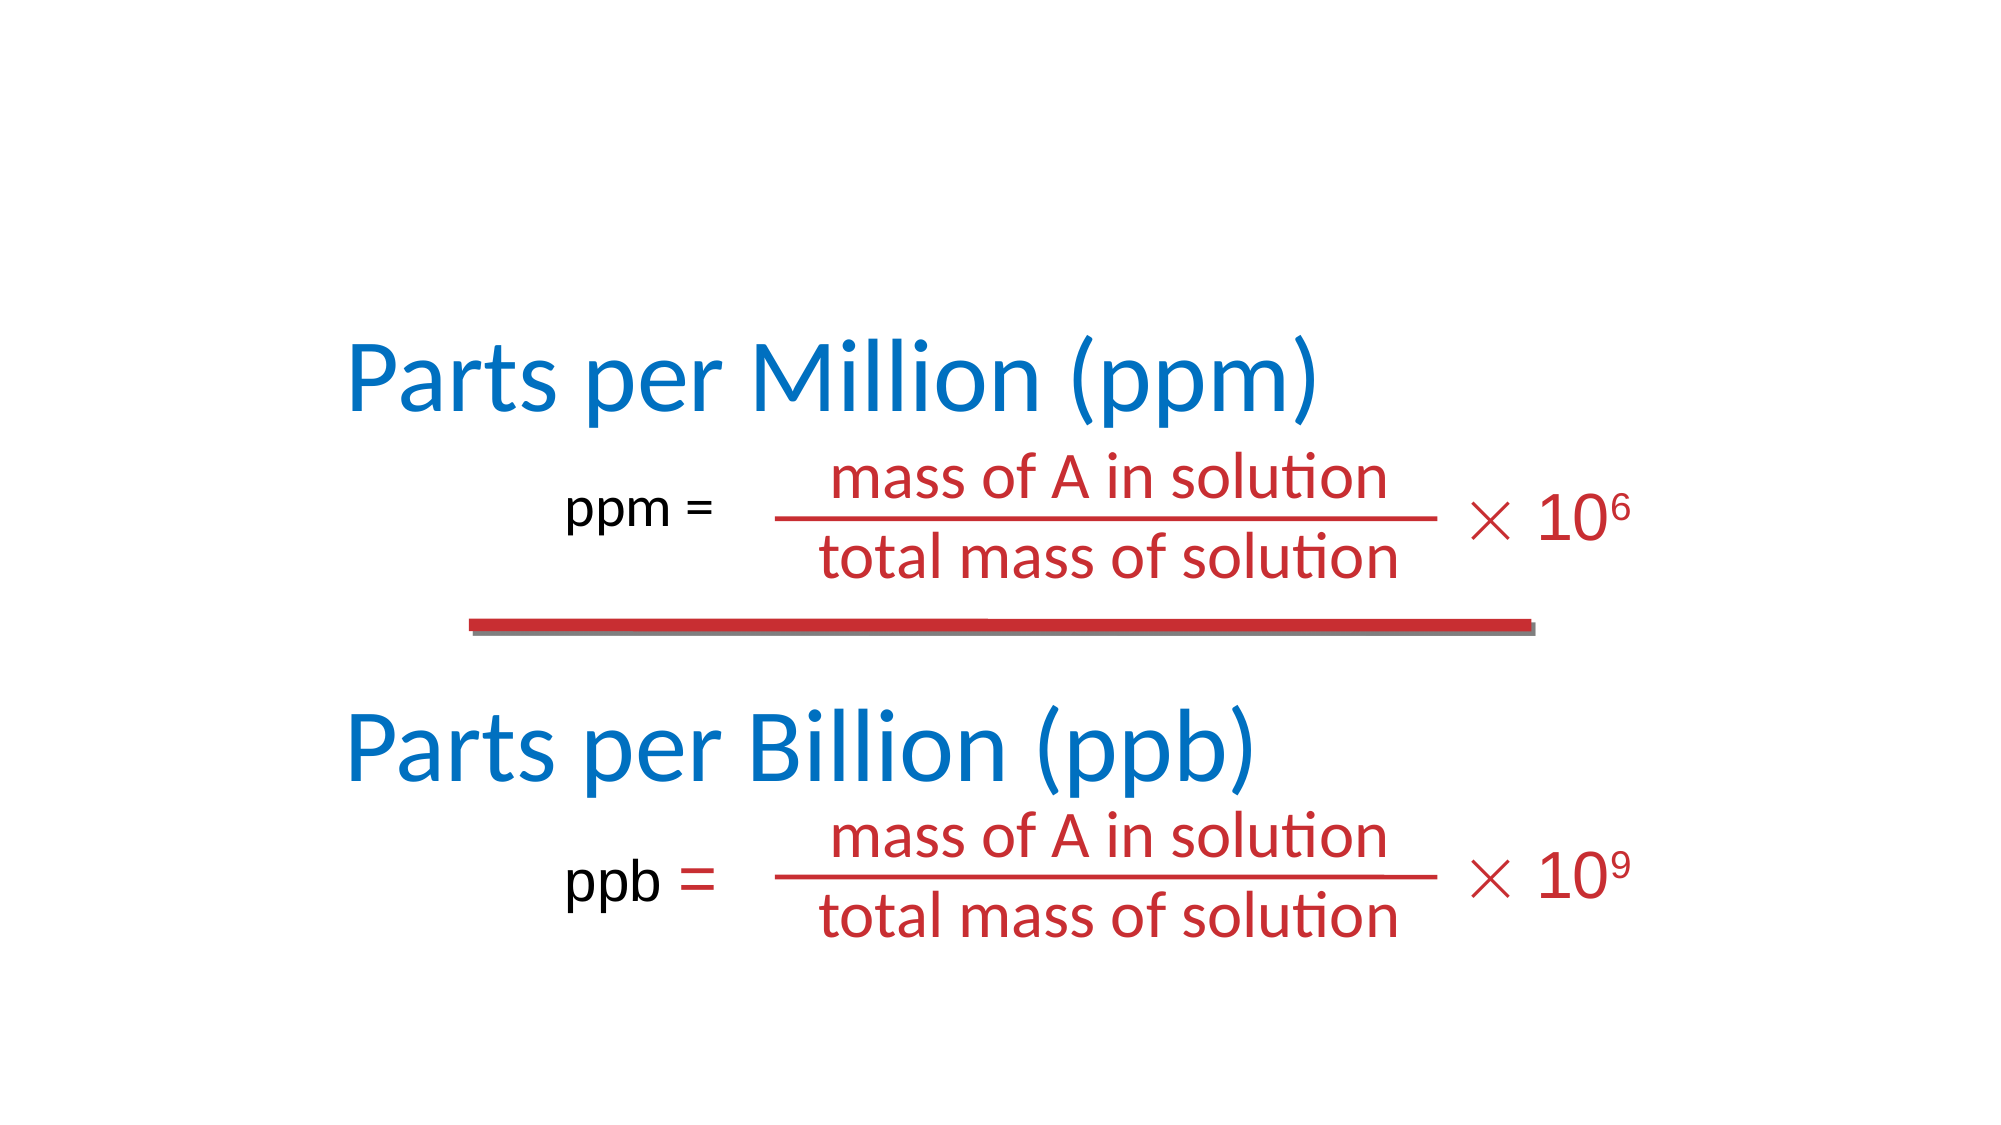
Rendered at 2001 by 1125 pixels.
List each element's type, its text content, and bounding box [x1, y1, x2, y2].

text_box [774, 424, 1438, 602]
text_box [774, 783, 1438, 961]
list ppm = [549, 468, 774, 582]
text_box Parts per Billion (ppb) [329, 669, 1276, 810]
text_box ppb = [549, 827, 774, 940]
text_box Parts per Million (ppm) [331, 299, 1339, 440]
text_box  109 [1449, 825, 1675, 938]
text_box  106 [1449, 466, 1675, 580]
